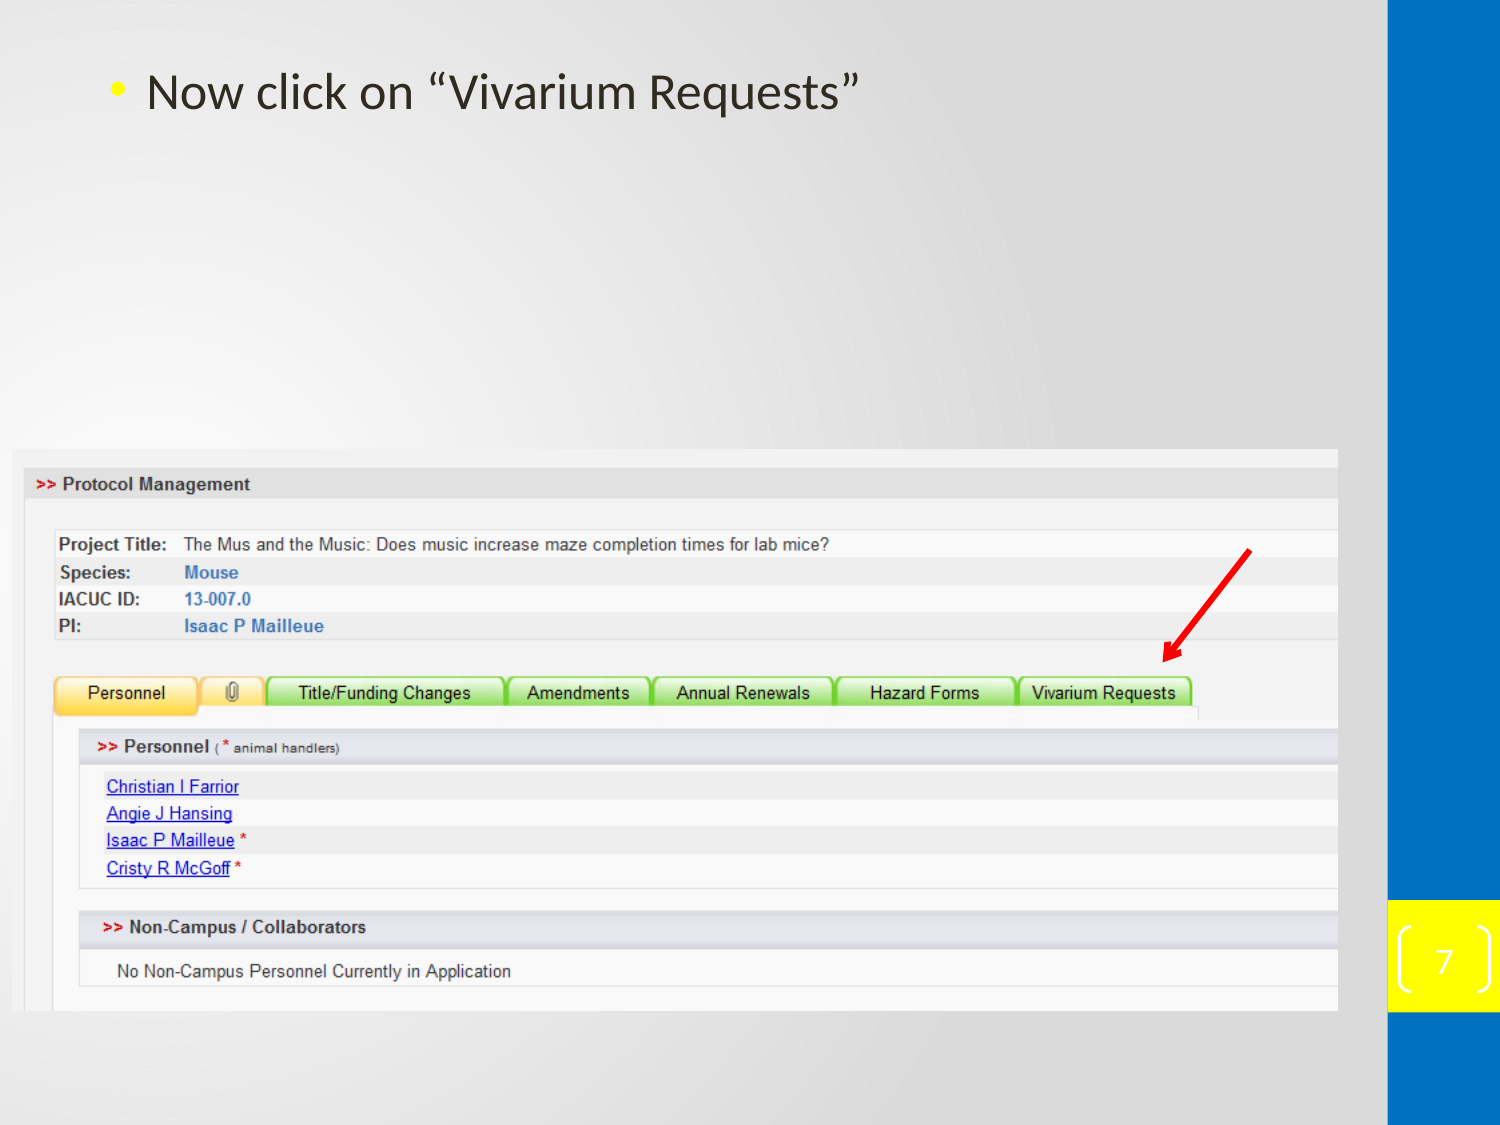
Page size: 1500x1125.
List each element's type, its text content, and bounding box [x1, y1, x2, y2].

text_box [1161, 549, 1251, 663]
slide_number 7 [1397, 925, 1492, 994]
list Now click on “Vivarium Requests” [75, 50, 1425, 1005]
picture [11, 449, 1339, 1011]
